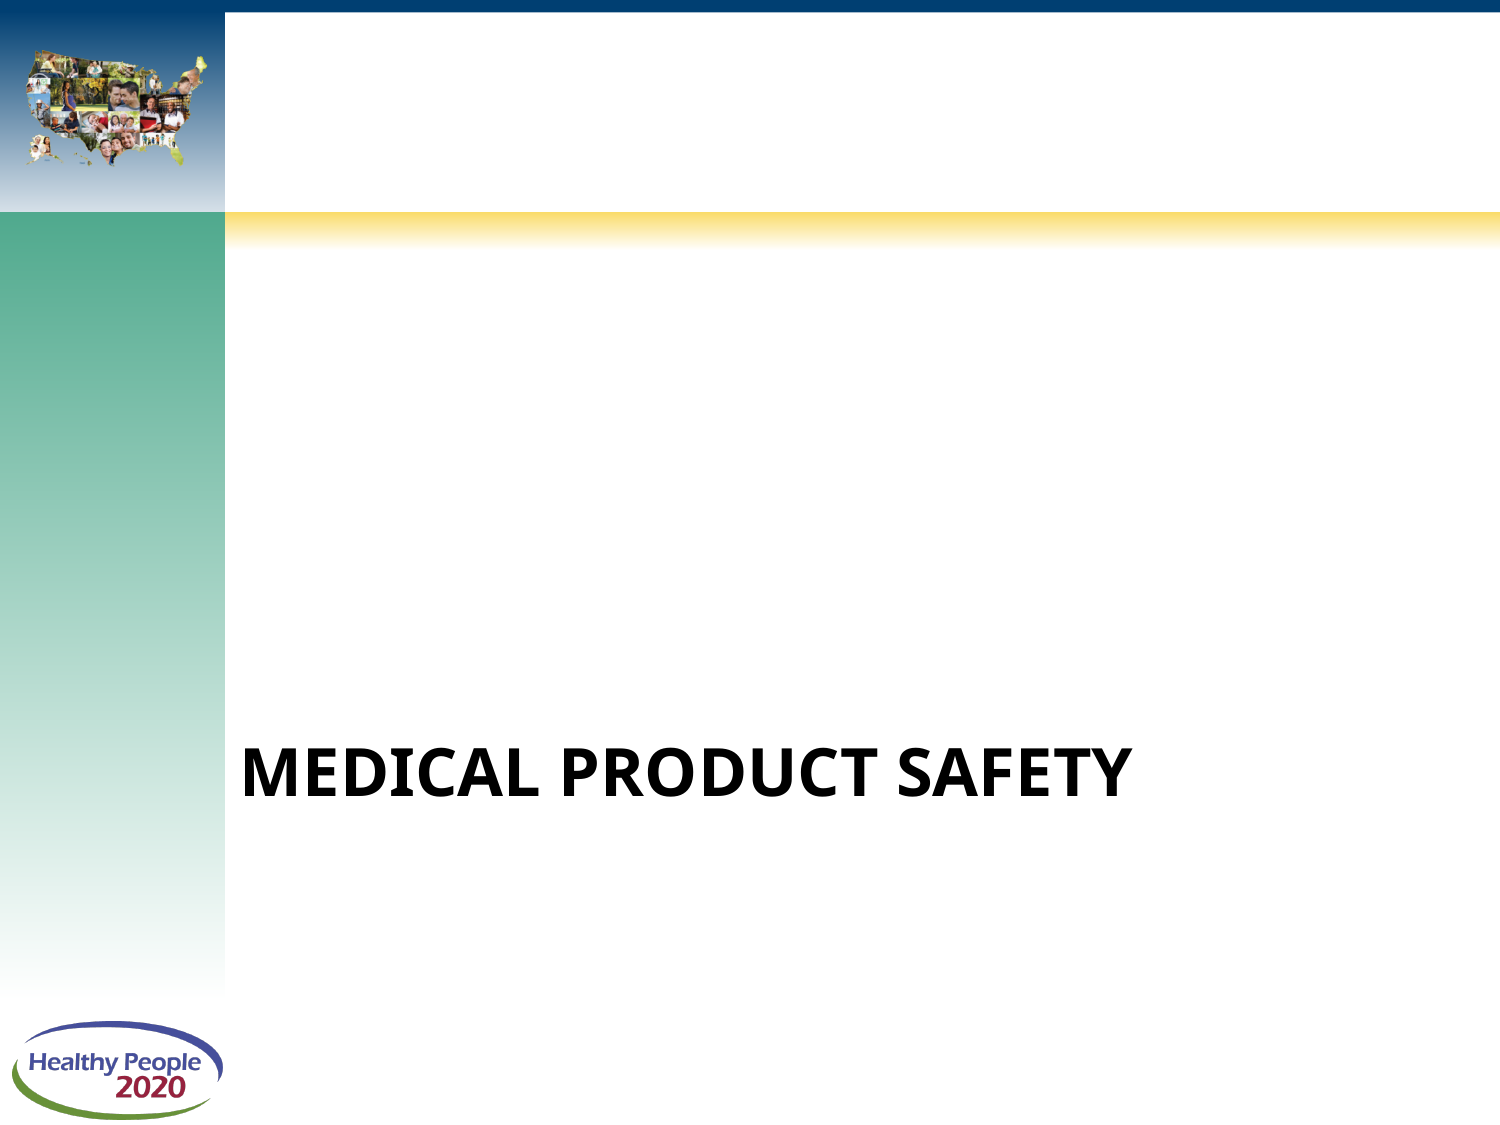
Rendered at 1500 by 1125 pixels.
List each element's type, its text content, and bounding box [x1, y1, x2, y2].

picture [12, 1021, 223, 1120]
title Medical product safety [225, 722, 1394, 947]
picture [24, 50, 208, 169]
